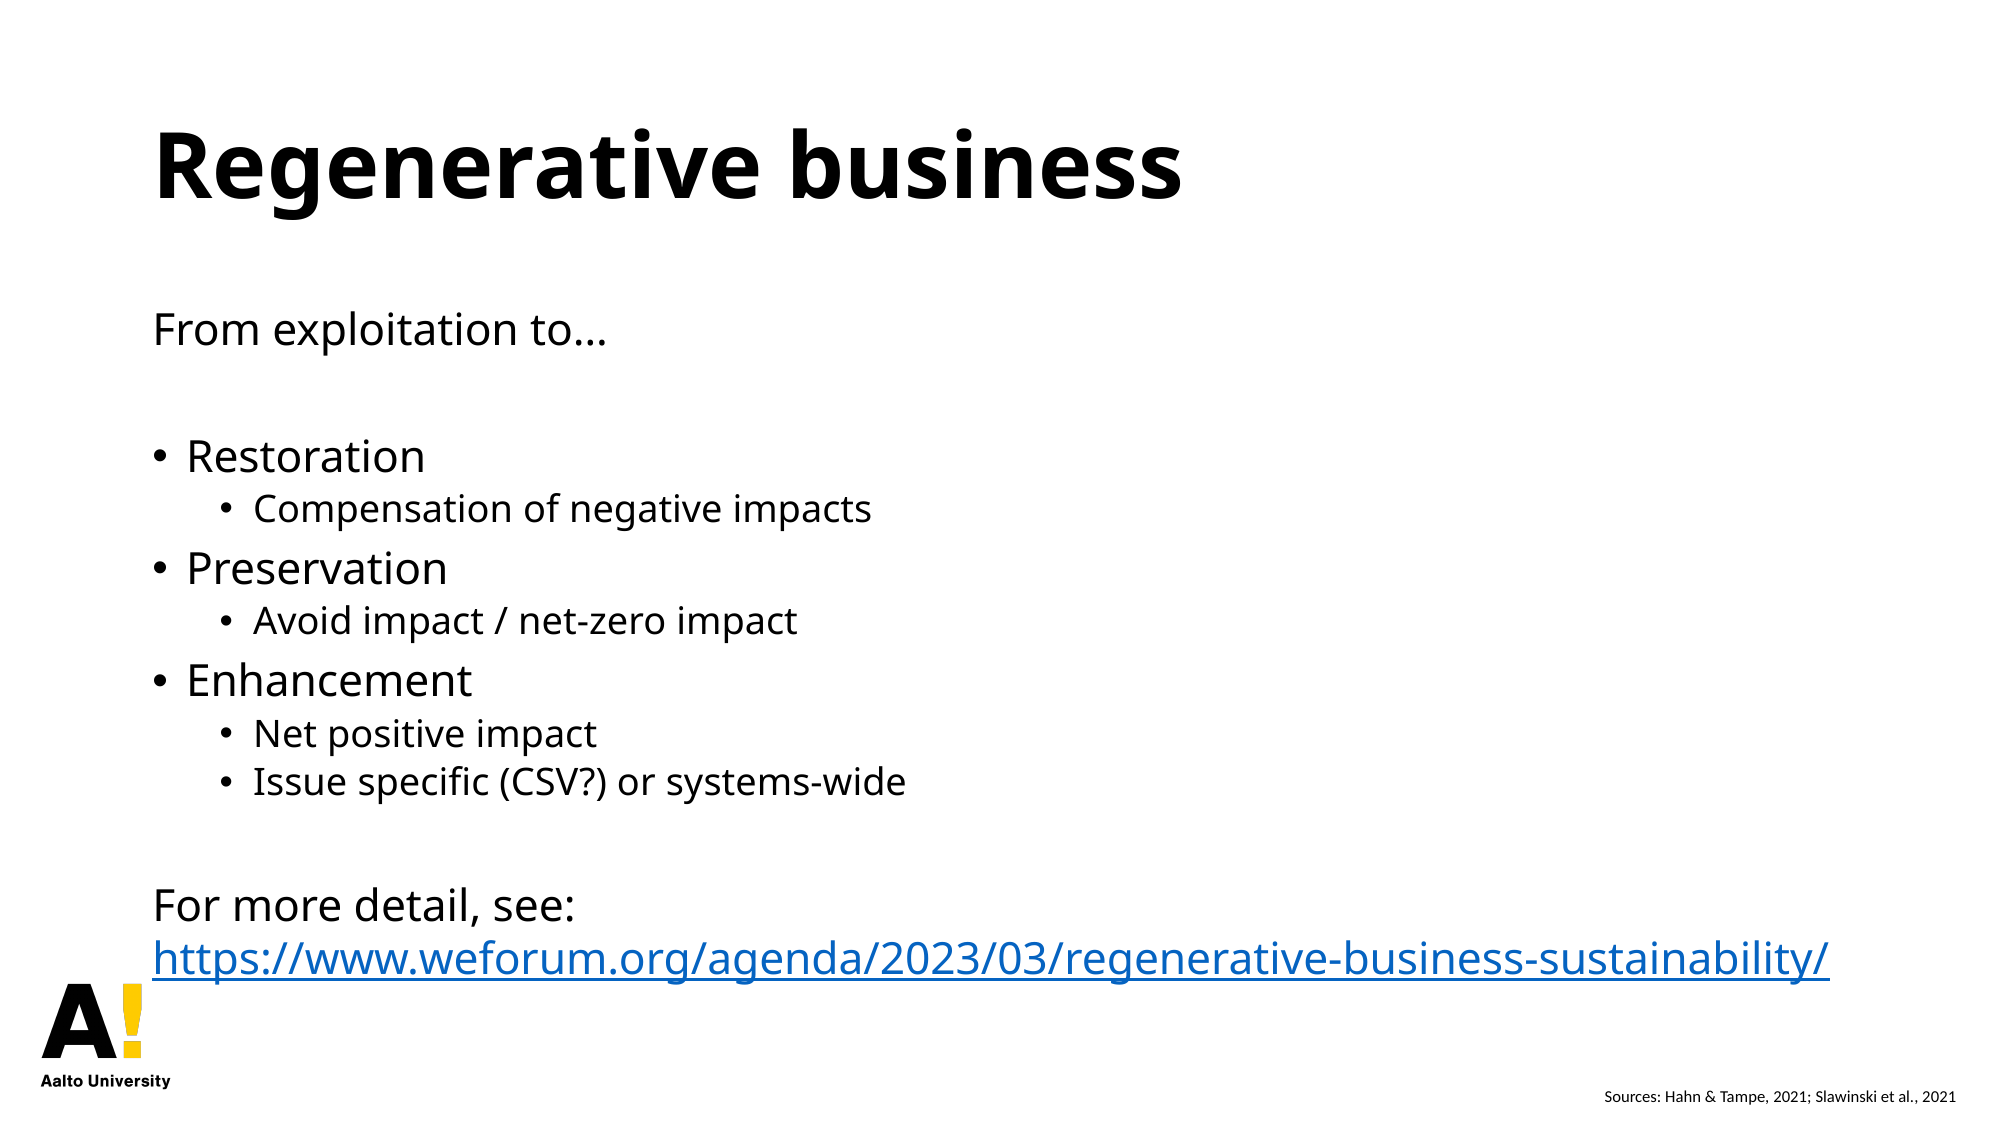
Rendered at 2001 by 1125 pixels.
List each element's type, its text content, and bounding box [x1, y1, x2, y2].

list From exploitation to… Restoration Compensation of negative impacts Preservation Avoid impact / net-zero impact Enhancement Net positive impact Issue specific (CSV?) or systems-wide For more detail, see: https://www.weforum.org/agenda/2023/03/regenerative-business-sustainability/ [137, 299, 1863, 1014]
text_box Sources: Hahn & Tampe, 2021; Slawinski et al., 2021 [1589, 1078, 2000, 1114]
title Regenerative business [137, 59, 1863, 278]
picture [35, 978, 176, 1095]
